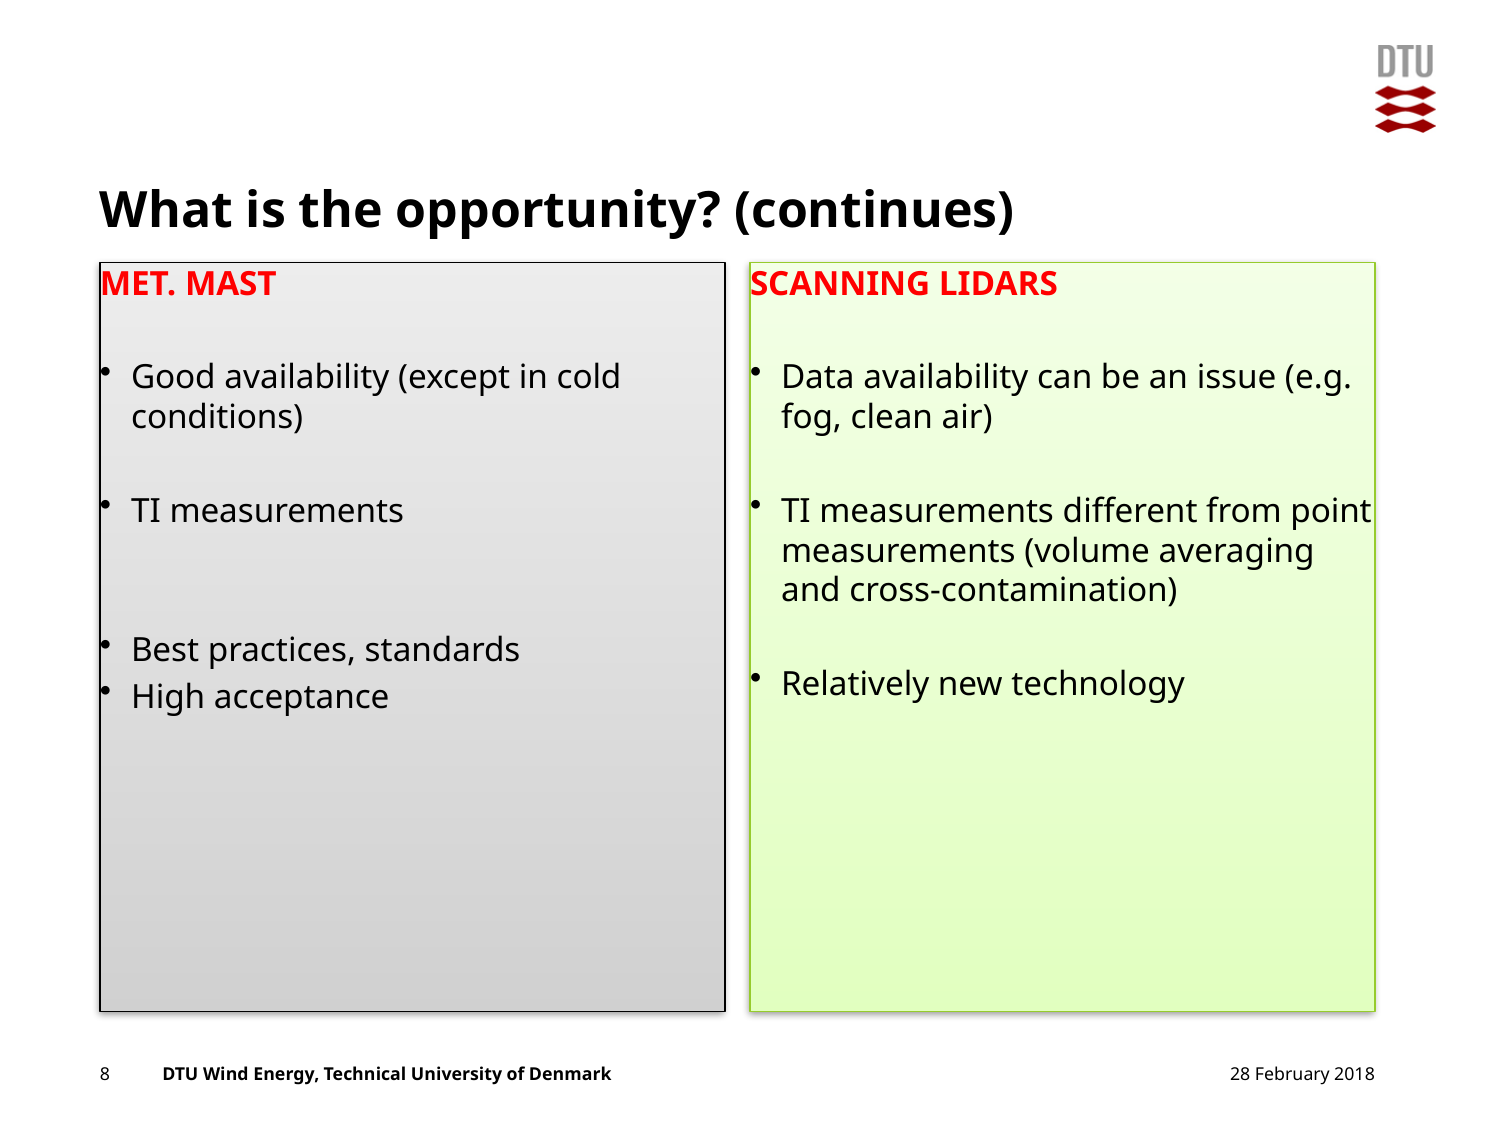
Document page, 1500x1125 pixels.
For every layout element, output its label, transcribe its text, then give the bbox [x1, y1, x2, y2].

list SCANNING LIDARS Data availability can be an issue (e.g. fog, clean air) TI measurements different from point measurements (volume averaging and cross-contamination) Relatively new technology [749, 262, 1376, 1012]
picture [1375, 45, 1436, 133]
slide_number 8 [99, 1062, 151, 1113]
title What is the opportunity? (continues) [99, 50, 1375, 238]
list MET. MAST Good availability (except in cold conditions) TI measurements Best practices, standards High acceptance [99, 262, 726, 1012]
